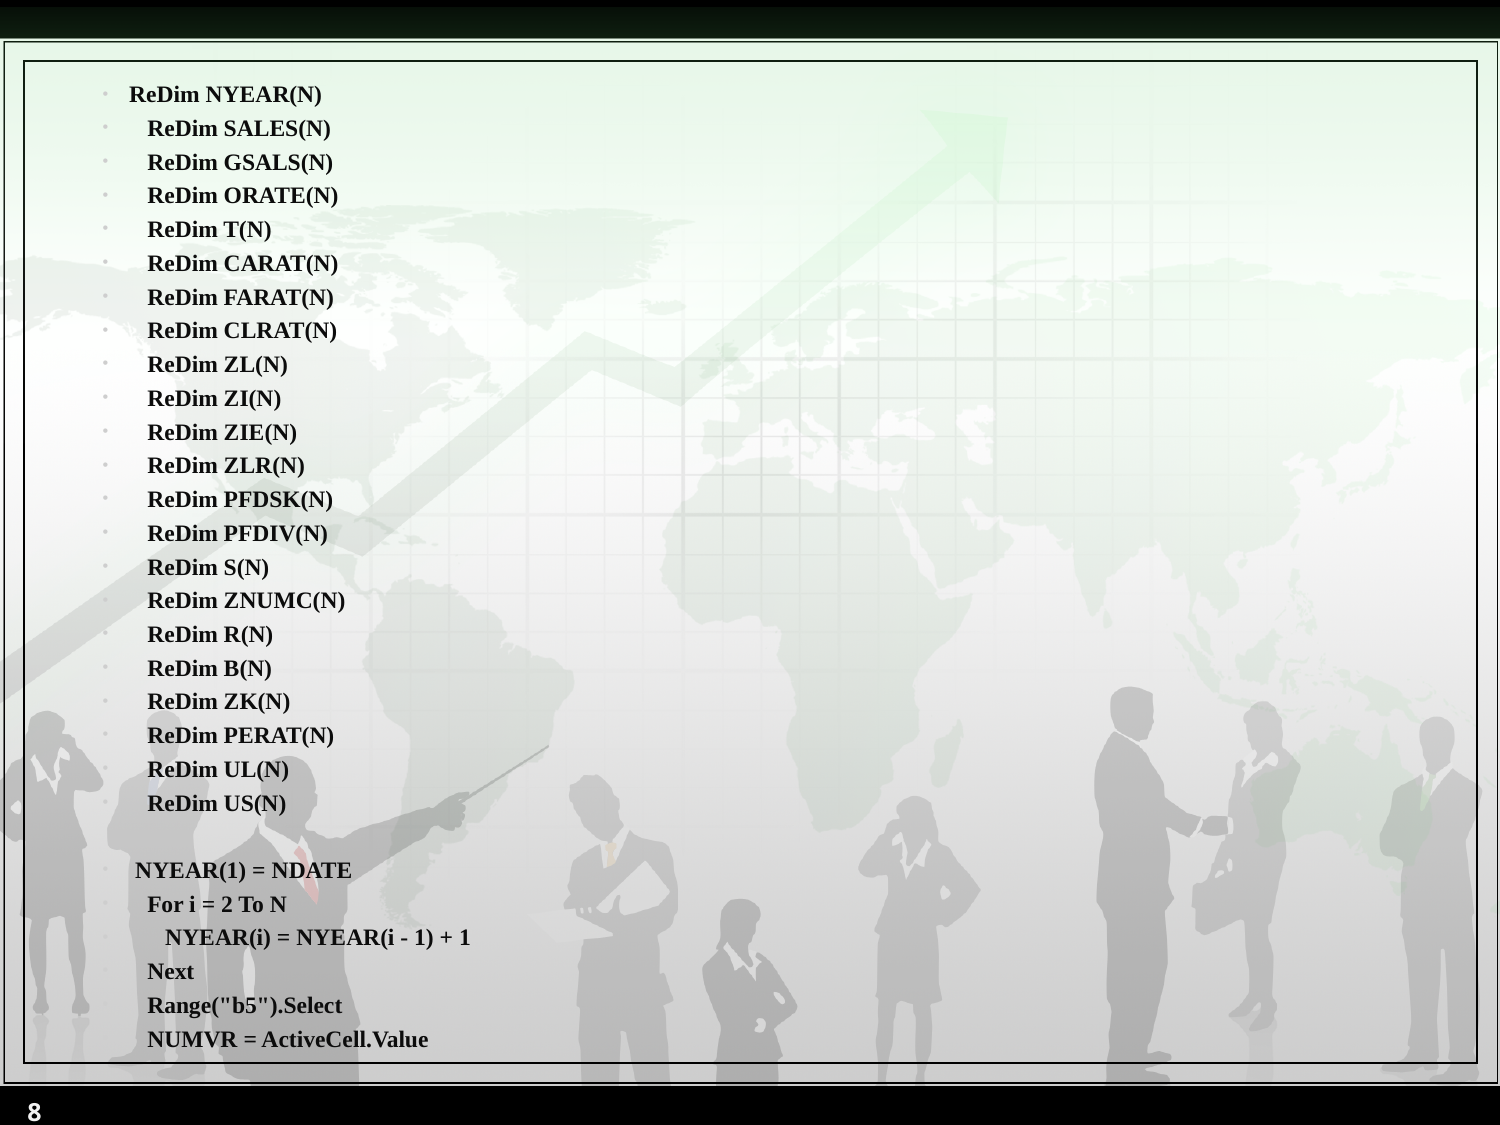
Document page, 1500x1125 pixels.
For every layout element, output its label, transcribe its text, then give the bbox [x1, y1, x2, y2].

list ReDim NYEAR(N) ReDim SALES(N) ReDim GSALS(N) ReDim ORATE(N) ReDim T(N) ReDim CARAT(N) ReDim FARAT(N) ReDim CLRAT(N) ReDim ZL(N) ReDim ZI(N) ReDim ZIE(N) ReDim ZLR(N) ReDim PFDSK(N) ReDim PFDIV(N) ReDim S(N) ReDim ZNUMC(N) ReDim R(N) ReDim B(N) ReDim ZK(N) ReDim PERAT(N) ReDim UL(N) ReDim US(N) NYEAR(1) = NDATE For i = 2 To N NYEAR(i) = NYEAR(i - 1) + 1 Next Range("b5").Select NUMVR = ActiveCell.Value [87, 66, 1450, 1063]
picture [0, 0, 1500, 1125]
slide_number 8 [12, 1088, 363, 1125]
